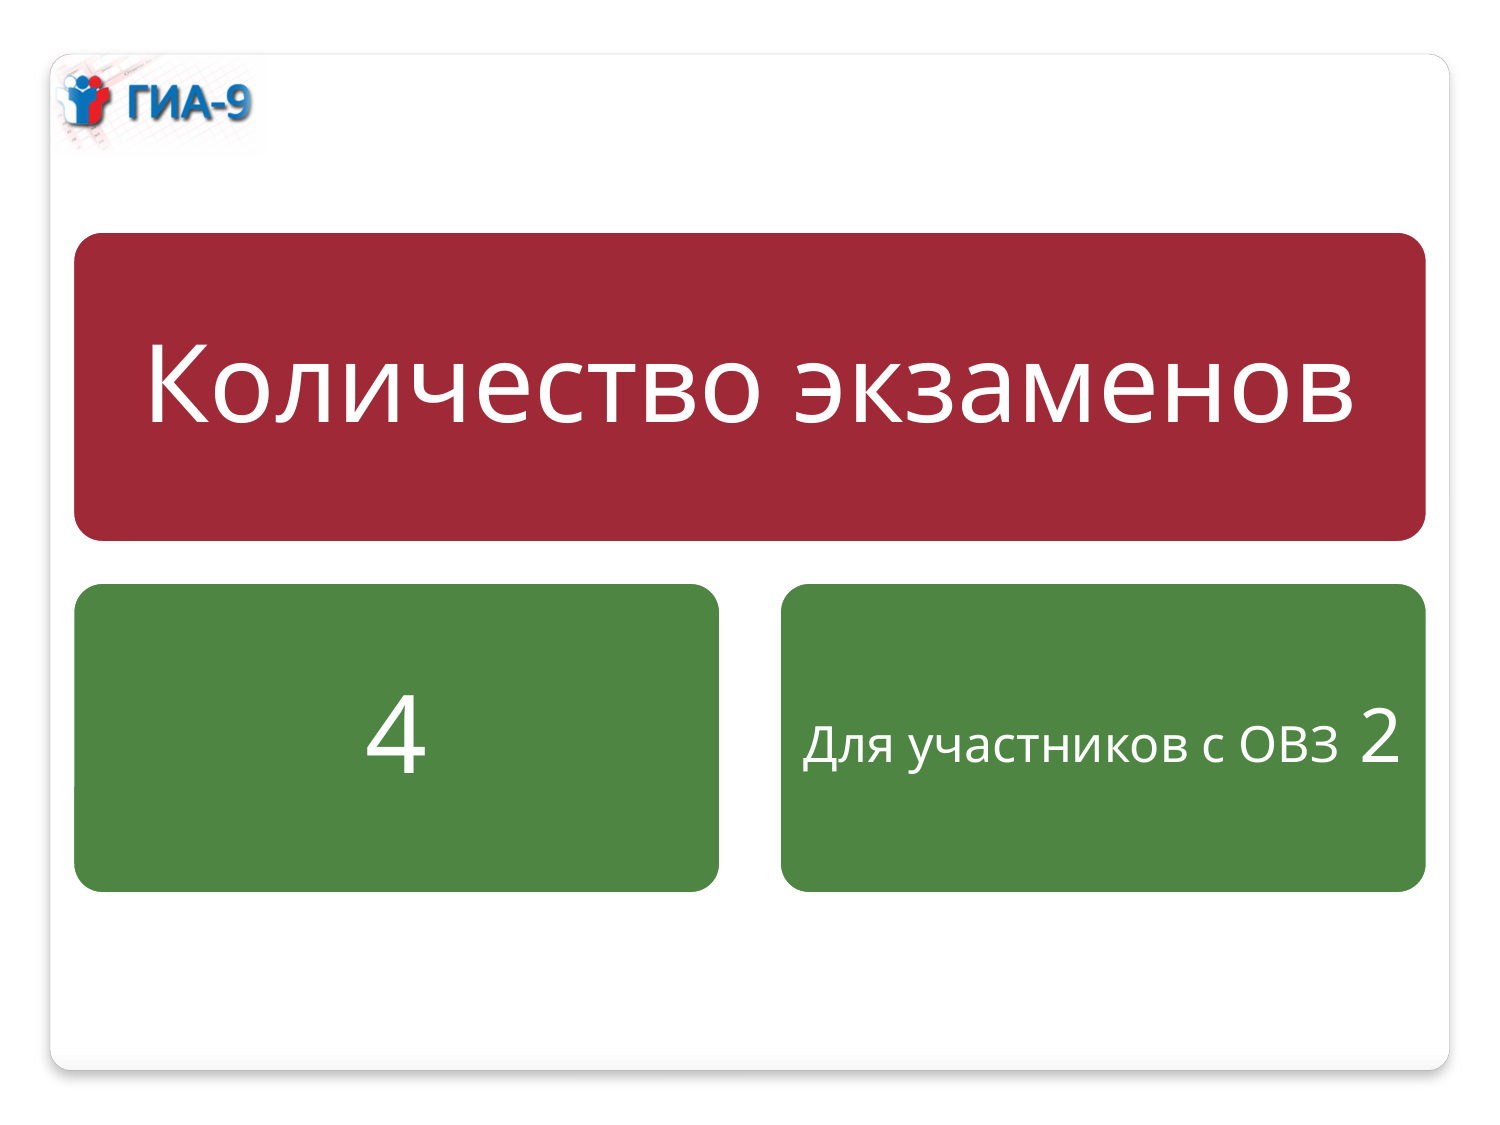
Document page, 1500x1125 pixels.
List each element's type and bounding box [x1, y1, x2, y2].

picture [76, 76, 241, 129]
text_box [70, 228, 1430, 897]
